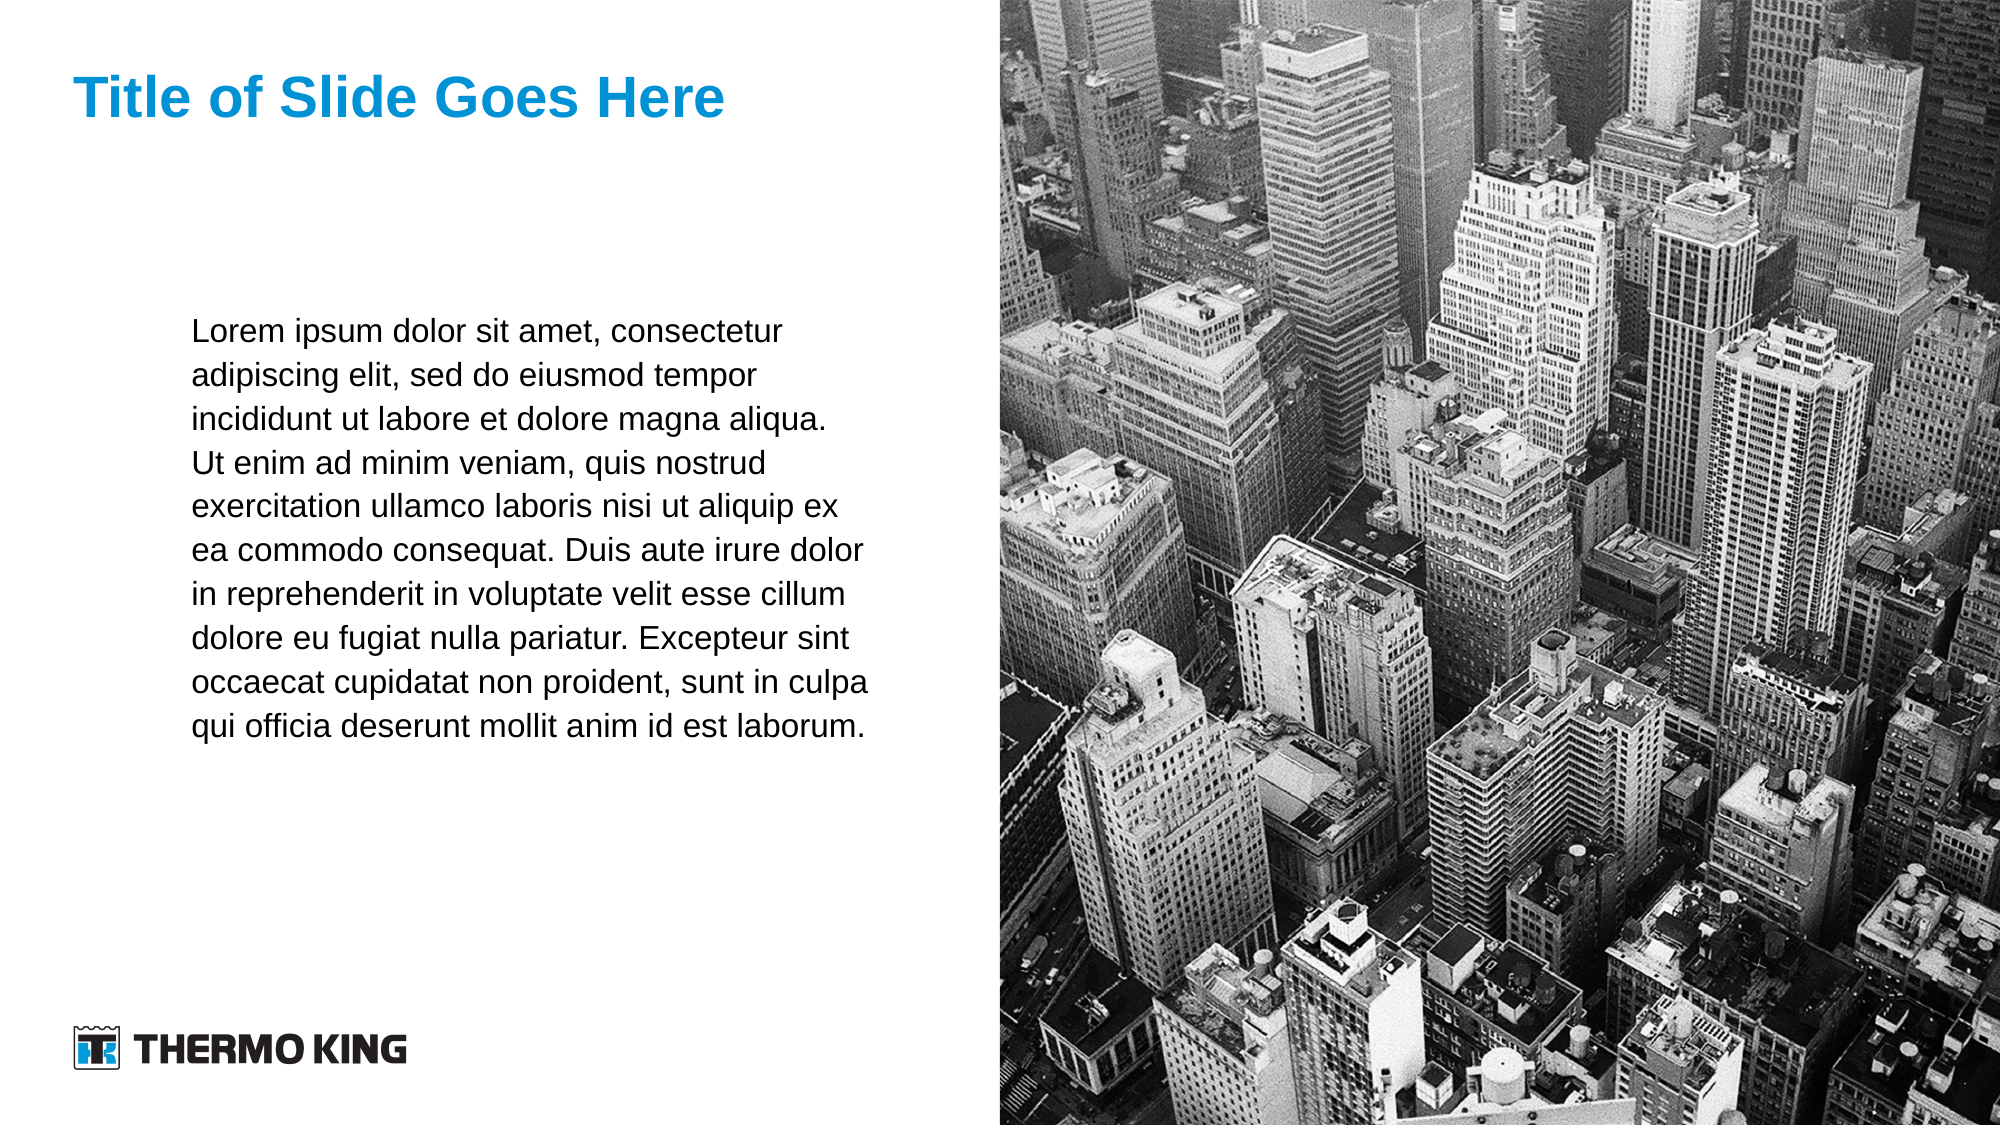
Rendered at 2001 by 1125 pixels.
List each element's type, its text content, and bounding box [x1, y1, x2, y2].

picture [70, 1016, 409, 1081]
list Lorem ipsum dolor sit amet, consectetur adipiscing elit, sed do eiusmod tempor incididunt ut labore et dolore magna aliqua. Ut enim ad minim veniam, quis nostrud exercitation ullamco laboris nisi ut aliquip ex ea commodo consequat. Duis aute irure dolor in reprehenderit in voluptate velit esse cillum dolore eu fugiat nulla pariatur. Excepteur sint occaecat cupidatat non proident, sunt in culpa qui officia deserunt mollit anim id est laborum. [176, 297, 918, 934]
title Title of Slide Goes Here [58, 59, 918, 223]
picture [999, 0, 2000, 1125]
